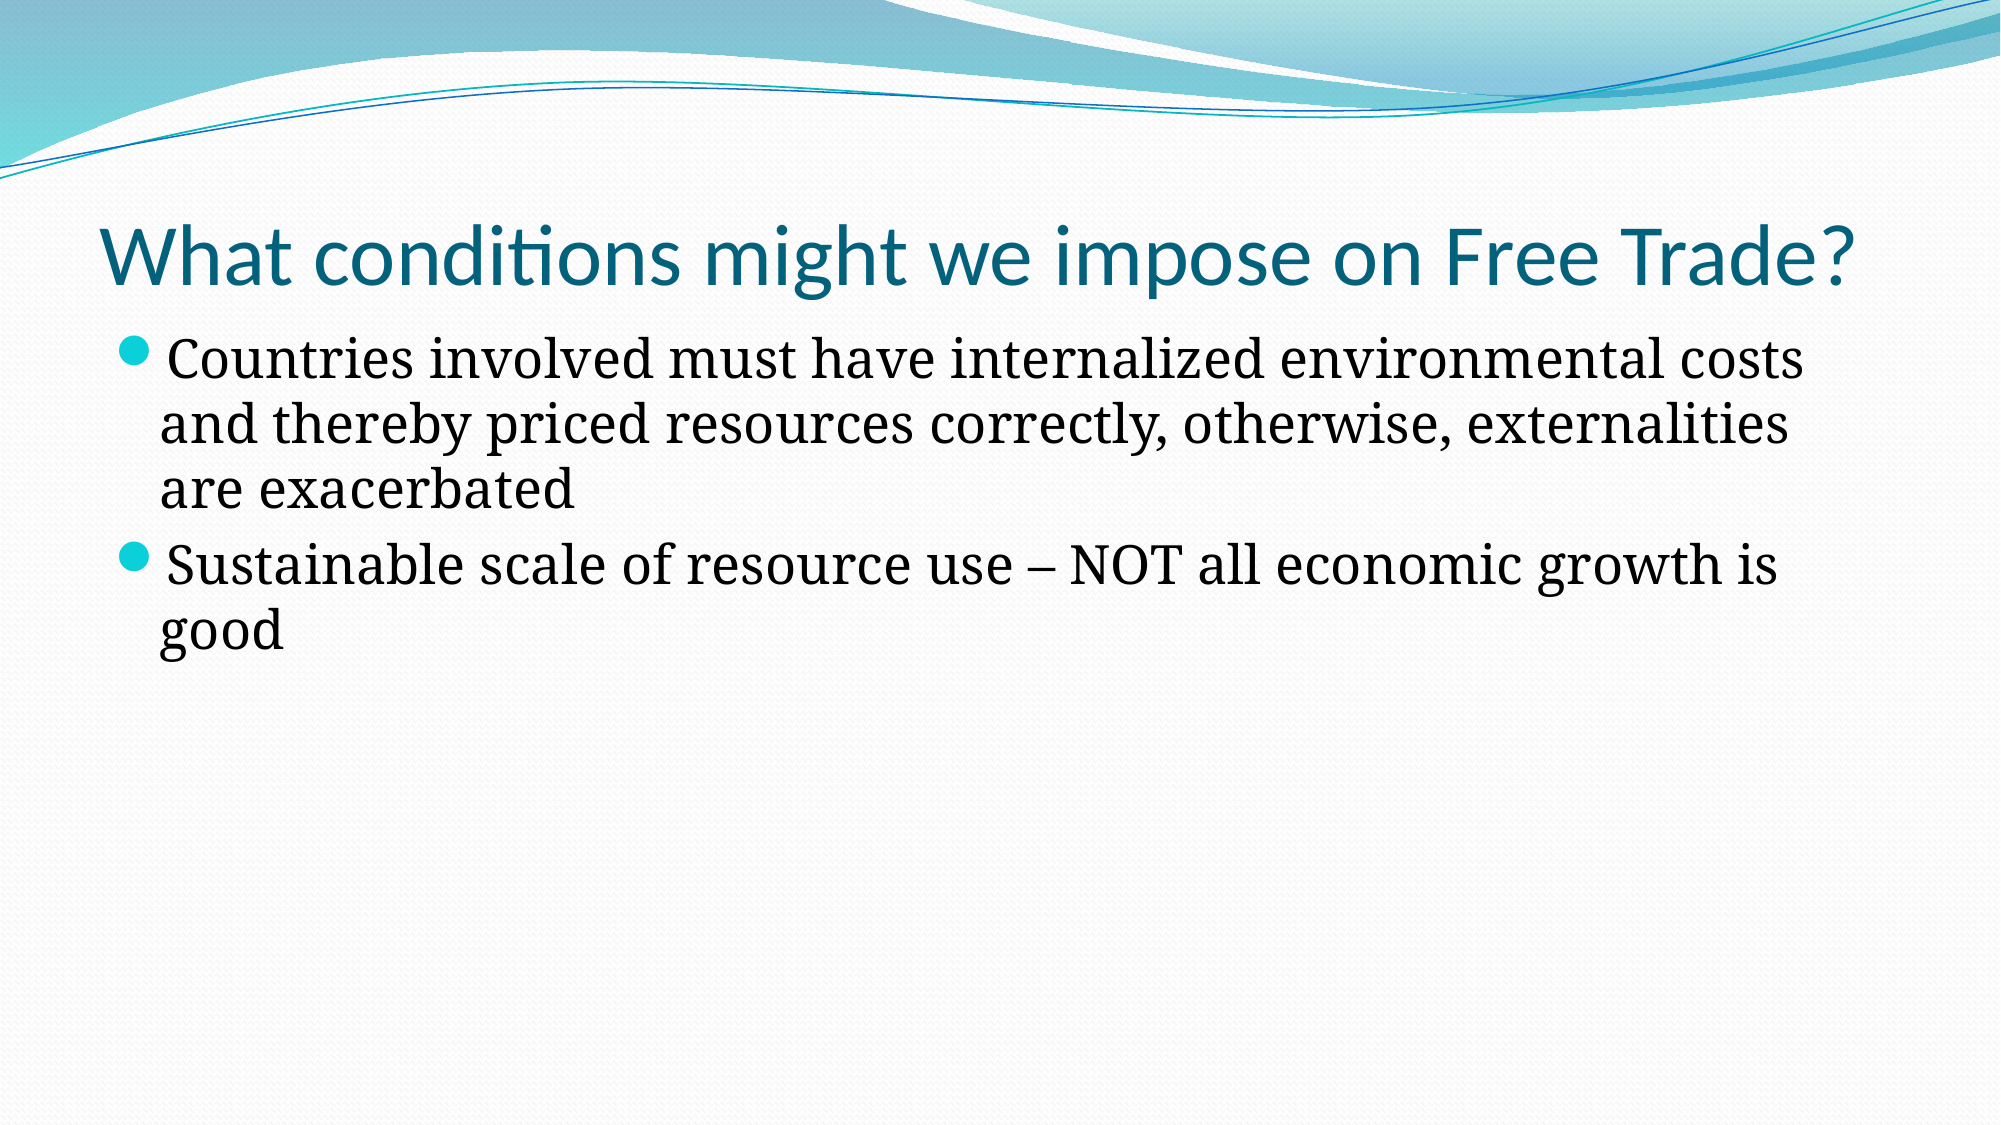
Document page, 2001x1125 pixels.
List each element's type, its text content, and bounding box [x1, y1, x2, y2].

title What conditions might we impose on Free Trade? [99, 115, 1900, 303]
list Countries involved must have internalized environmental costs and thereby priced resources correctly, otherwise, externalities are exacerbated Sustainable scale of resource use – NOT all economic growth is good [99, 317, 1900, 1038]
